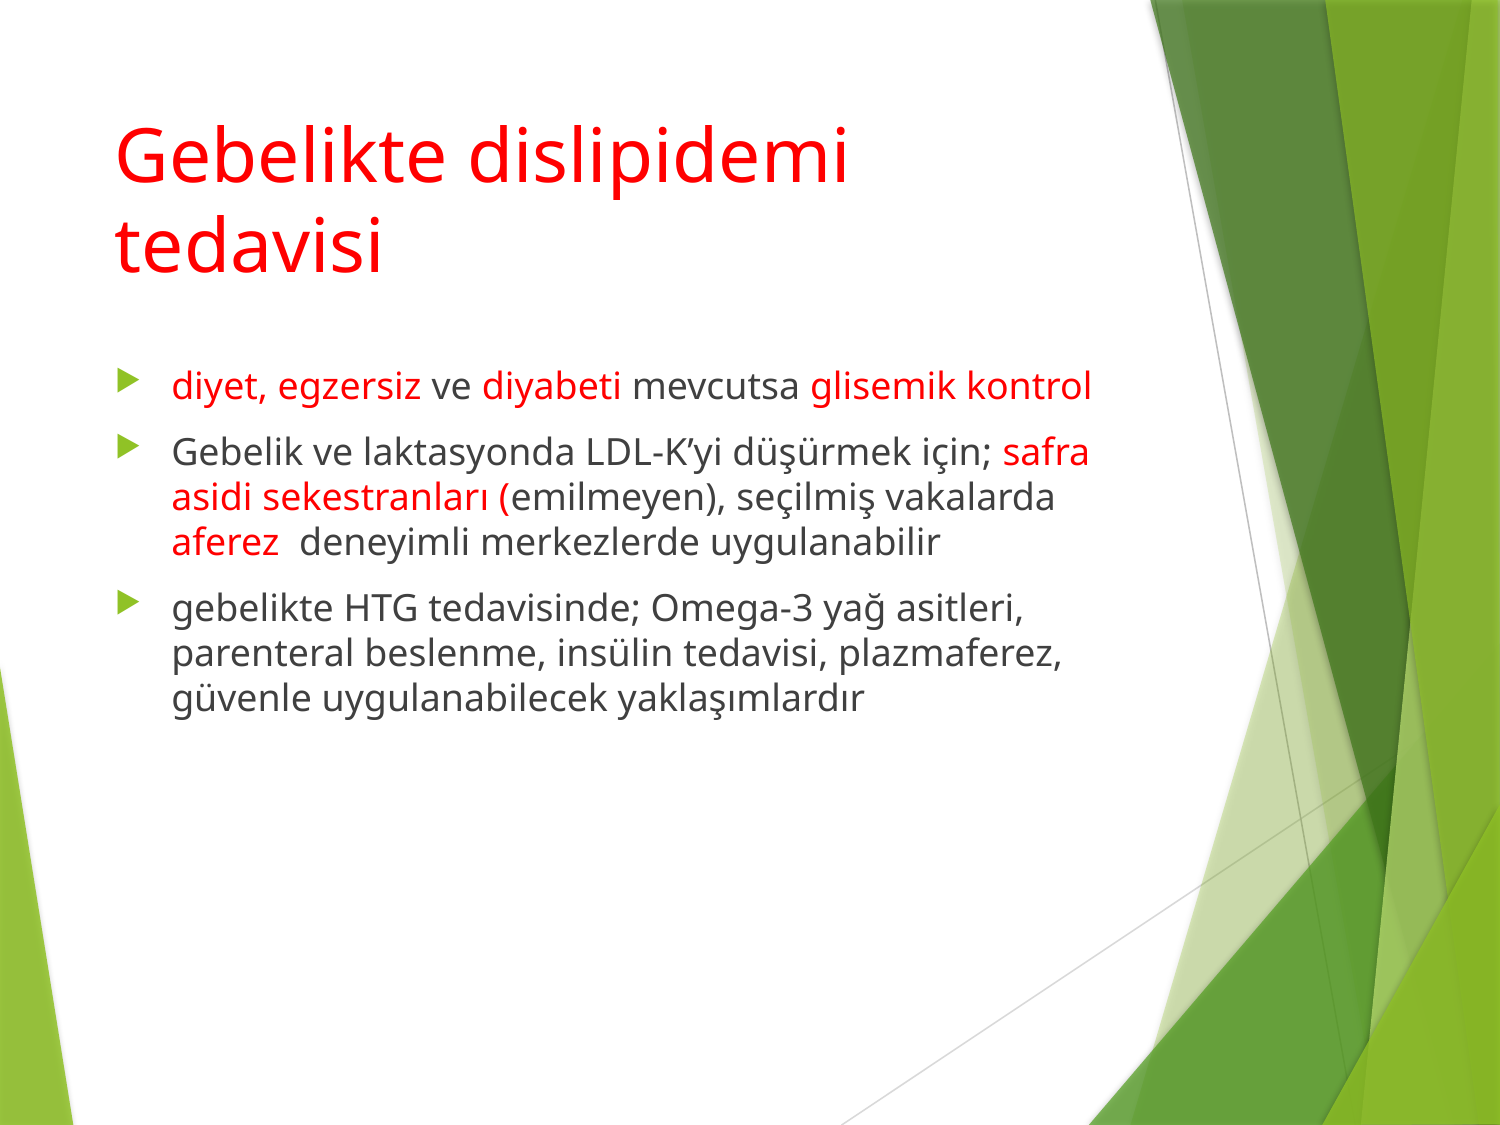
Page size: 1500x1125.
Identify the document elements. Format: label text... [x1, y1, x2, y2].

list diyet, egzersiz ve diyabeti mevcutsa glisemik kontrol Gebelik ve laktasyonda LDL-K’yi düşürmek için; safra asidi sekestranları (emilmeyen), seçilmiş vakalarda aferez deneyimli merkezlerde uygulanabilir gebelikte HTG tedavisinde; Omega-3 yağ asitleri, parenteral beslenme, insülin tedavisi, plazmaferez, güvenle uygulanabilecek yaklaşımlardır [99, 354, 1142, 992]
title Gebelikte dislipidemi tedavisi [99, 99, 1142, 317]
